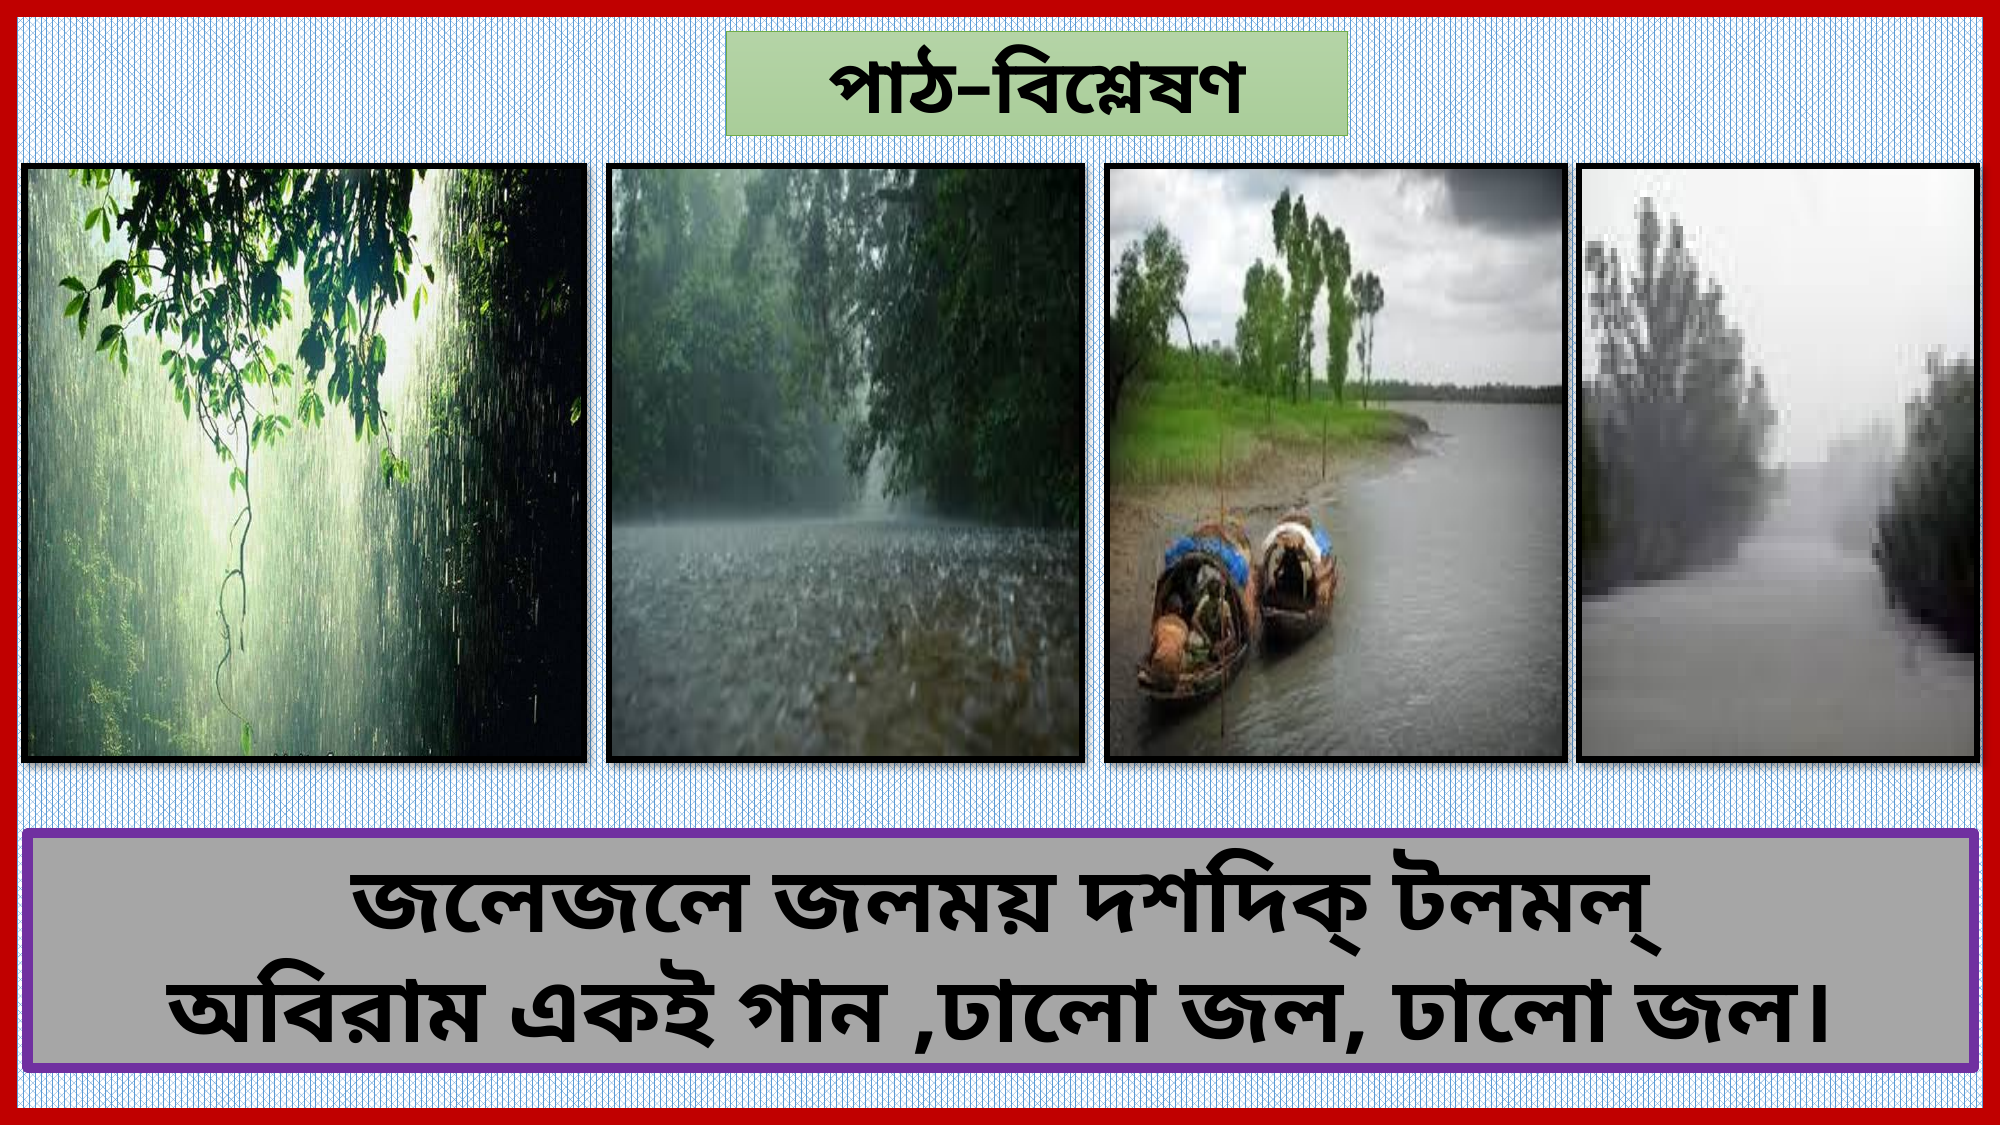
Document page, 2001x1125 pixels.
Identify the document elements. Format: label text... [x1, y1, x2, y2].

text_box জলেজলে জলময় দশদিক্‌ টলমল্‌ অবিরাম একই গান ,ঢালো জল, ঢালো জল। [27, 833, 1974, 1068]
text_box পাঠ–বিশ্লেষণ [726, 31, 1348, 136]
text_box [0, 0, 2000, 1125]
picture [1582, 168, 1974, 757]
picture [27, 168, 581, 757]
picture [1110, 168, 1562, 757]
picture [612, 168, 1079, 757]
